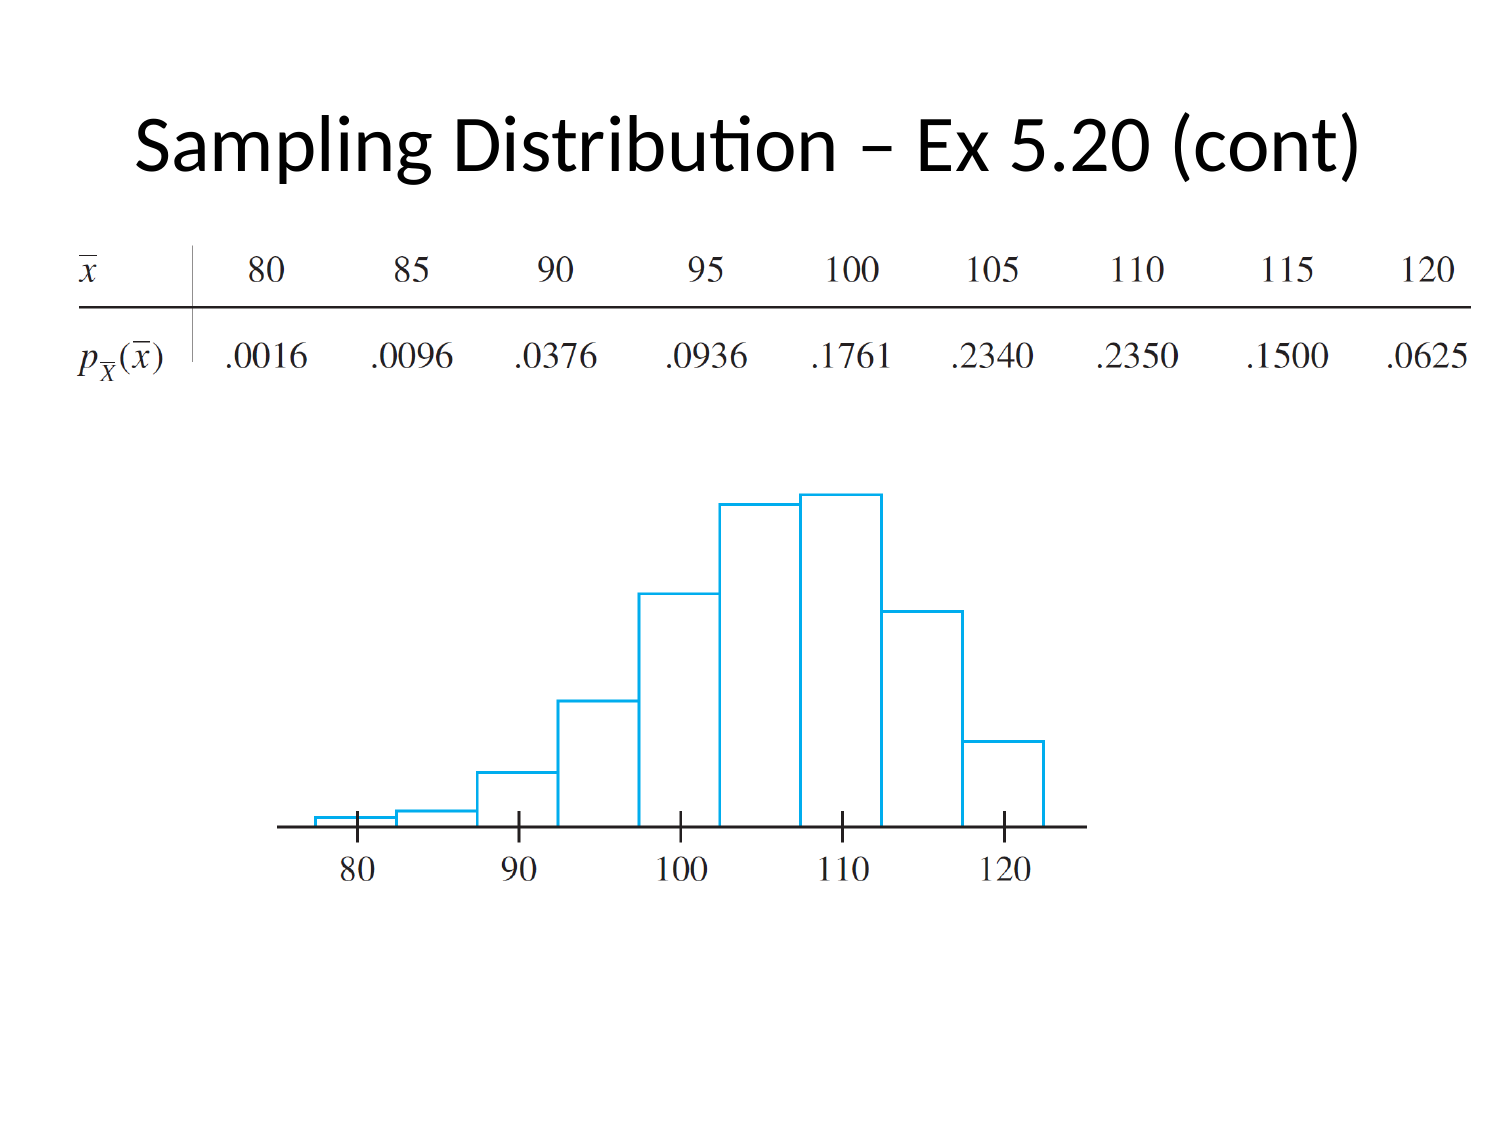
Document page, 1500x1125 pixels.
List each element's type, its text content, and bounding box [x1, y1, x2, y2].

picture [62, 237, 1478, 388]
picture [262, 474, 1102, 888]
title Sampling Distribution – Ex 5.20 (cont) [75, 45, 1425, 233]
